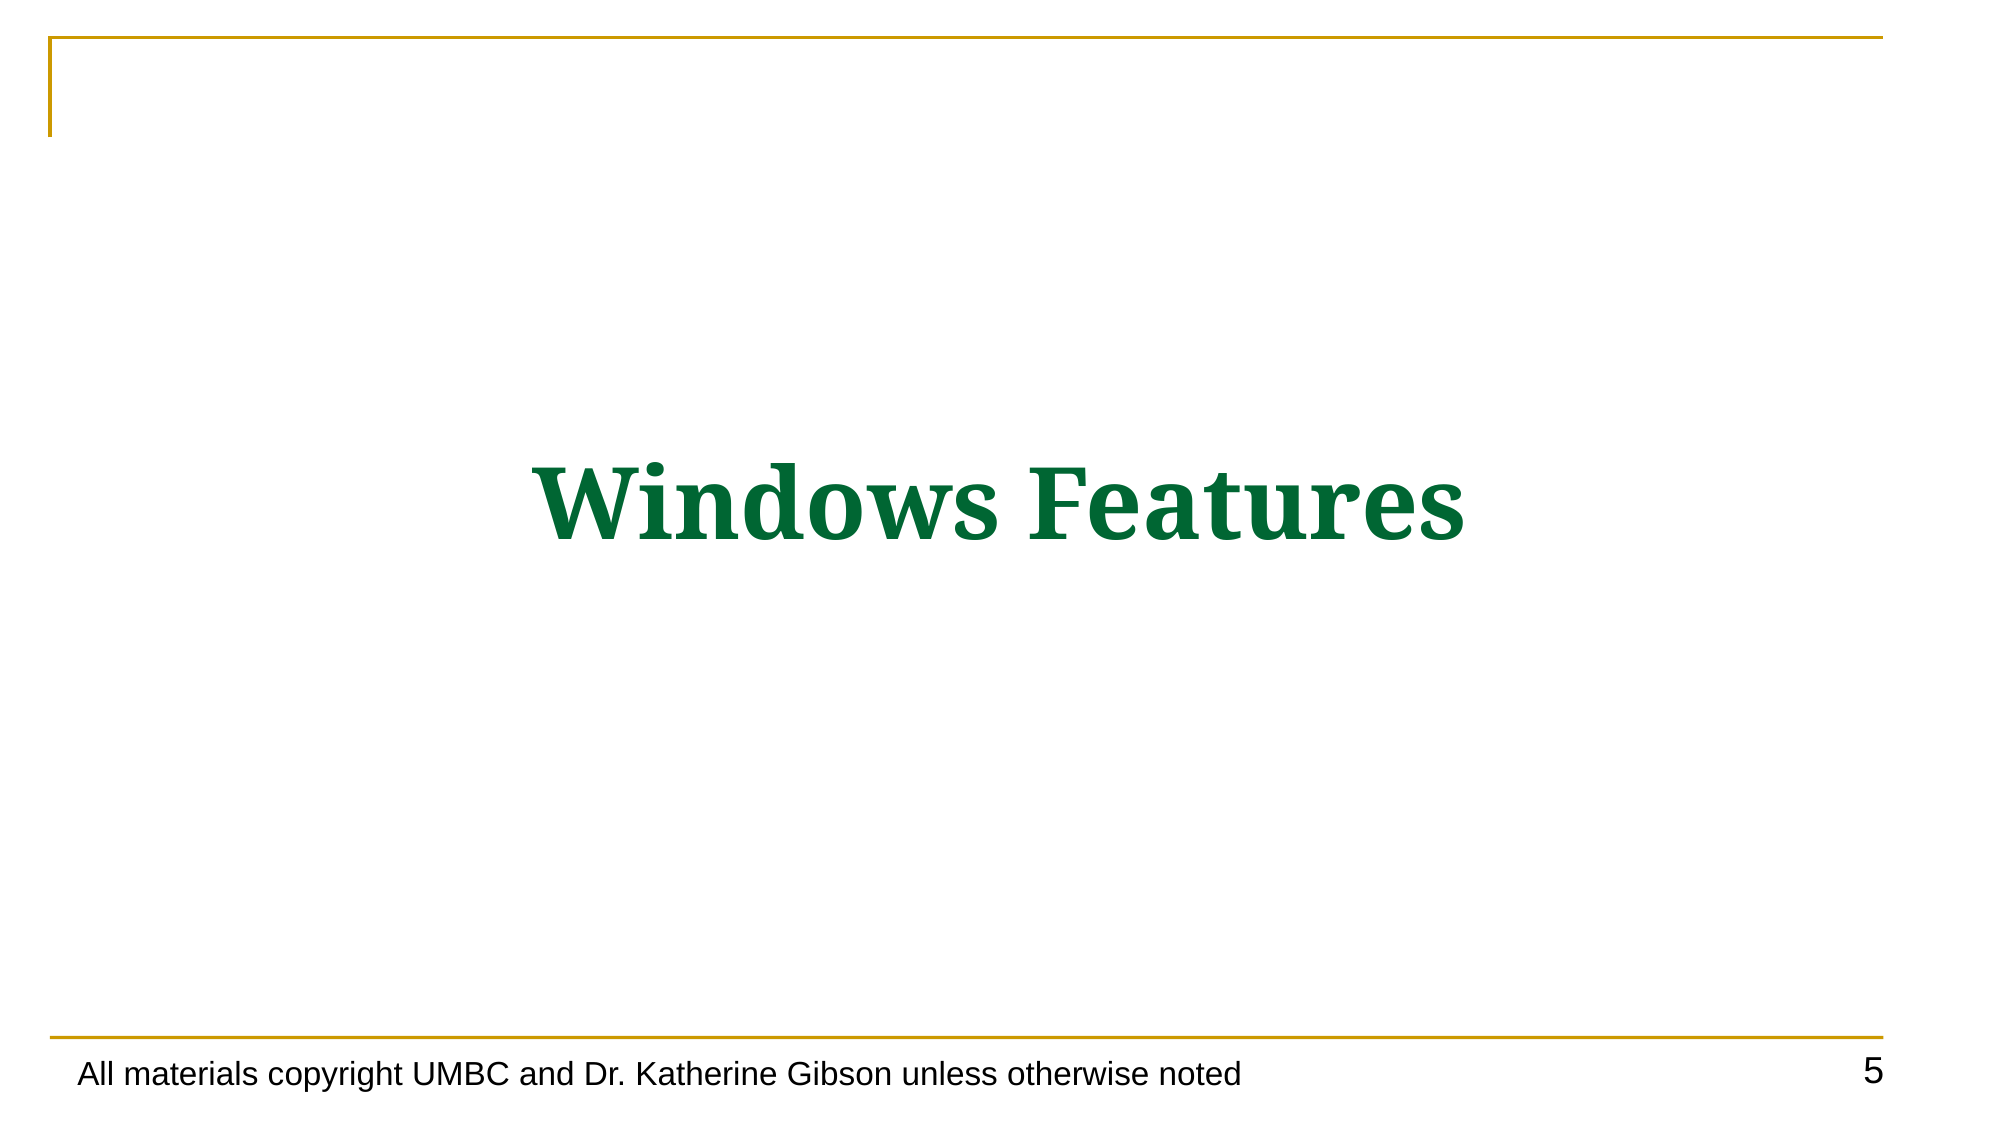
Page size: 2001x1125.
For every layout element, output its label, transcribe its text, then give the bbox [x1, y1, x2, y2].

title Windows Features [150, 375, 1850, 625]
